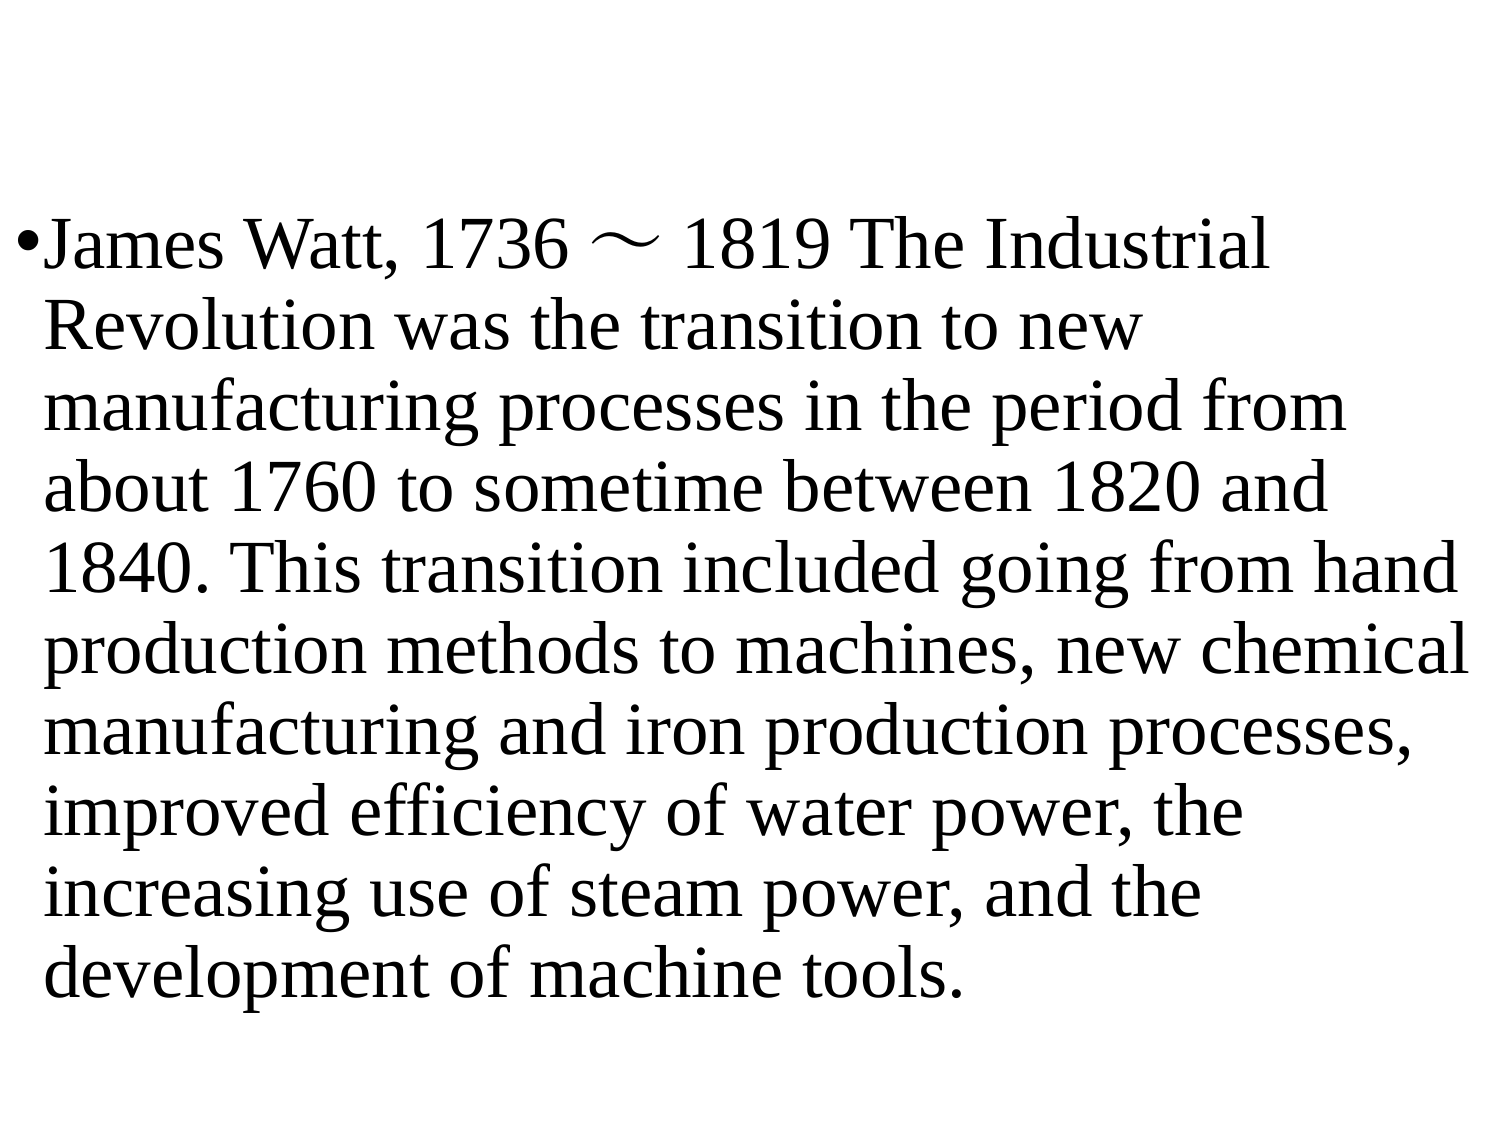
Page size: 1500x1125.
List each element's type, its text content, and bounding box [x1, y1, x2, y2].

list James Watt, 1736～1819 The Industrial Revolution was the transition to new manufacturing processes in the period from about 1760 to sometime between 1820 and 1840. This transition included going from hand production methods to machines, new chemical manufacturing and iron production processes, improved efficiency of water power, the increasing use of steam power, and the development of machine tools. [0, 196, 1500, 1035]
